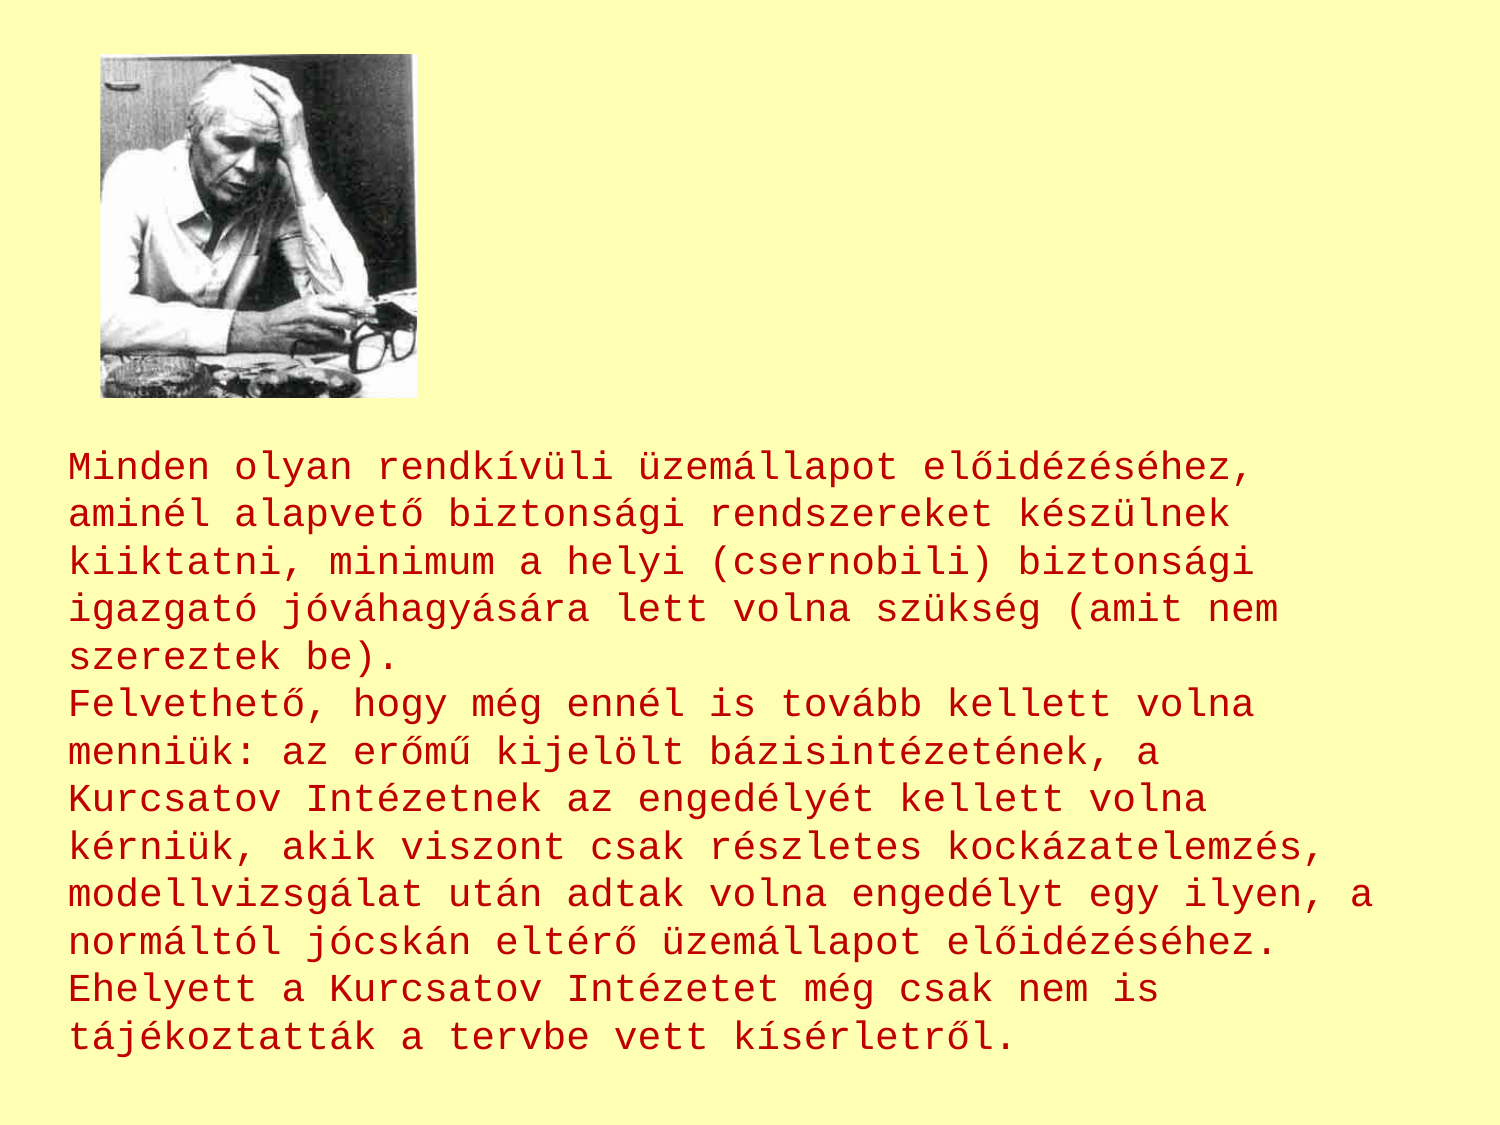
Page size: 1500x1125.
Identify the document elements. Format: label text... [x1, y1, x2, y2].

picture [100, 54, 418, 398]
text_box Minden olyan rendkívüli üzemállapot előidézéséhez, aminél alapvető biztonsági rendszereket készülnek kiiktatni, minimum a helyi (csernobili) biztonsági igazgató jóváhagyására lett volna szükség (amit nem szereztek be). Felvethető, hogy még ennél is tovább kellett volna menniük: az erőmű kijelölt bázisintézetének, a Kurcsatov Intézetnek az engedélyét kellett volna kérniük, akik viszont csak részletes kockázatelemzés, modellvizsgálat után adtak volna engedélyt egy ilyen, a normáltól jócskán eltérő üzemállapot előidézéséhez. Ehelyett a Kurcsatov Intézetet még csak nem is tájékoztatták a tervbe vett kísérletről. [53, 432, 1447, 1065]
